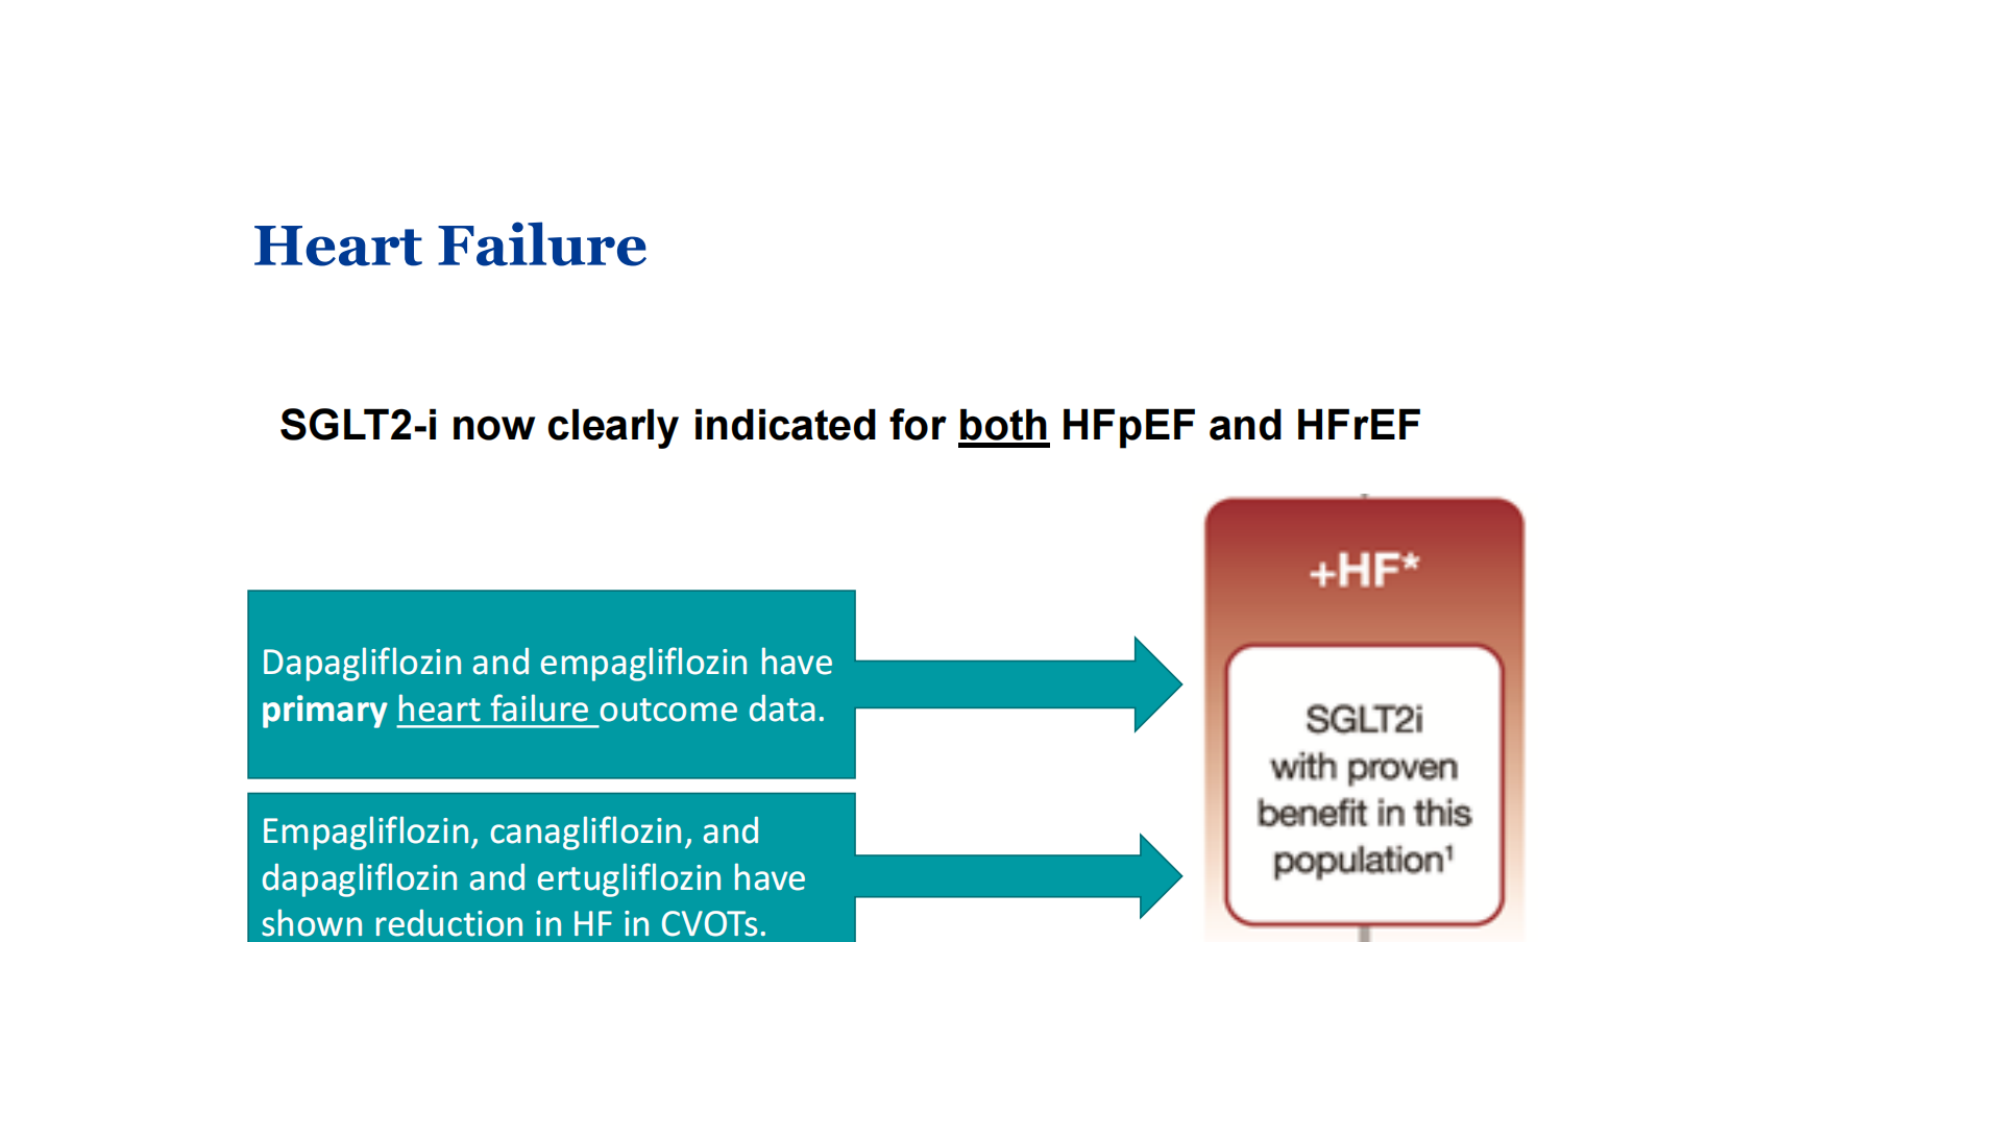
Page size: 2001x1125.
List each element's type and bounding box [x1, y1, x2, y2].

picture [244, 183, 1756, 942]
